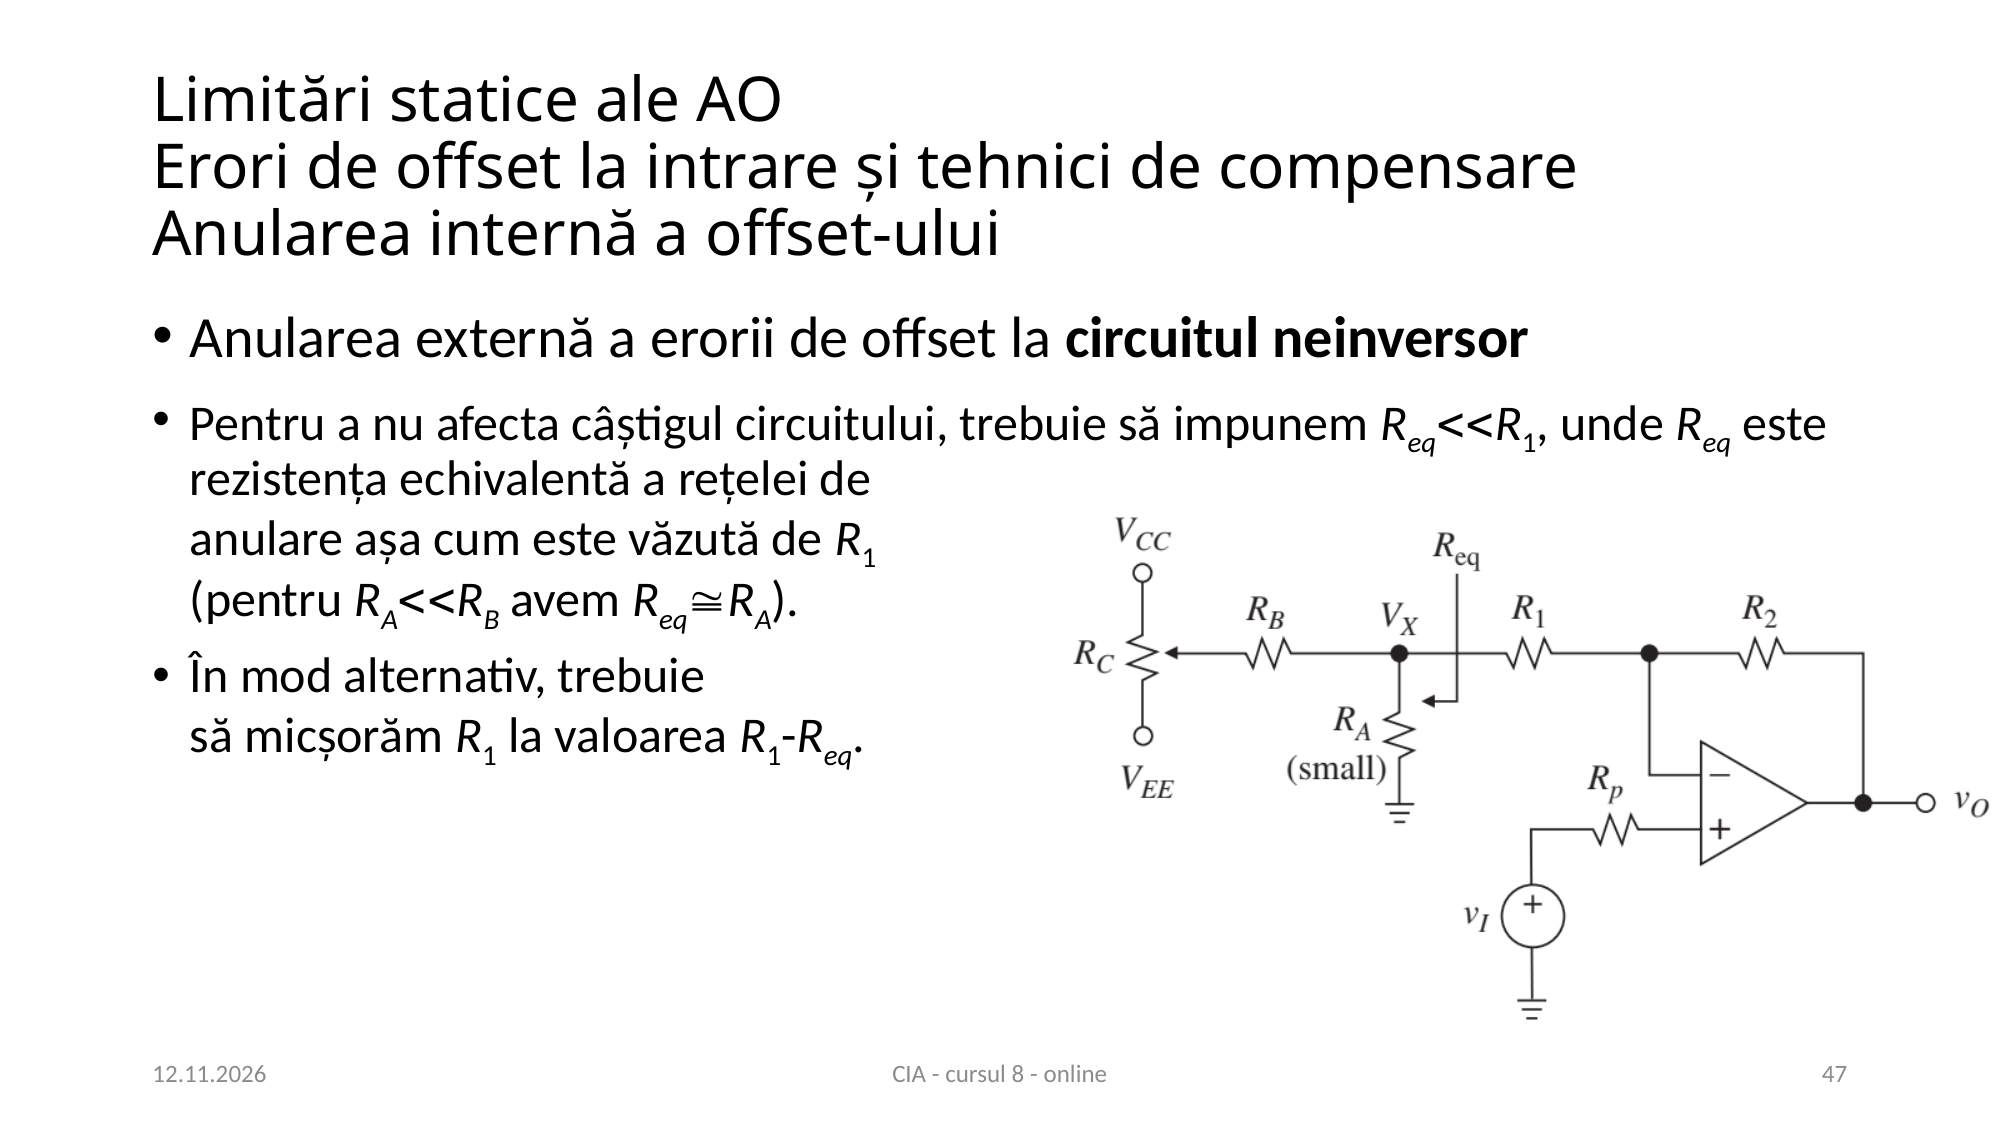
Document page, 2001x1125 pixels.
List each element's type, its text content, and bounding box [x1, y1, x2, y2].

footer CIA - cursul 8 - online [662, 1042, 1338, 1103]
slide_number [137, 1042, 588, 1103]
list Anularea externă a erorii de offset la circuitul neinversor Pentru a nu afecta câștigul circuitului, trebuie să impunem ReqR1, unde Req este rezistența echivalentă a rețelei de anulare așa cum este văzută de R1 (pentru RARB avem ReqRA). În mod alternativ, trebuie să micșorăm R1 la valoarea R1-Req. [137, 299, 1863, 1014]
title Limitări statice ale AO Erori de offset la intrare și tehnici de compensare Anularea internă a offset-ului [137, 59, 1863, 278]
picture [1039, 510, 2000, 1036]
slide_number 47 [1412, 1042, 1863, 1103]
